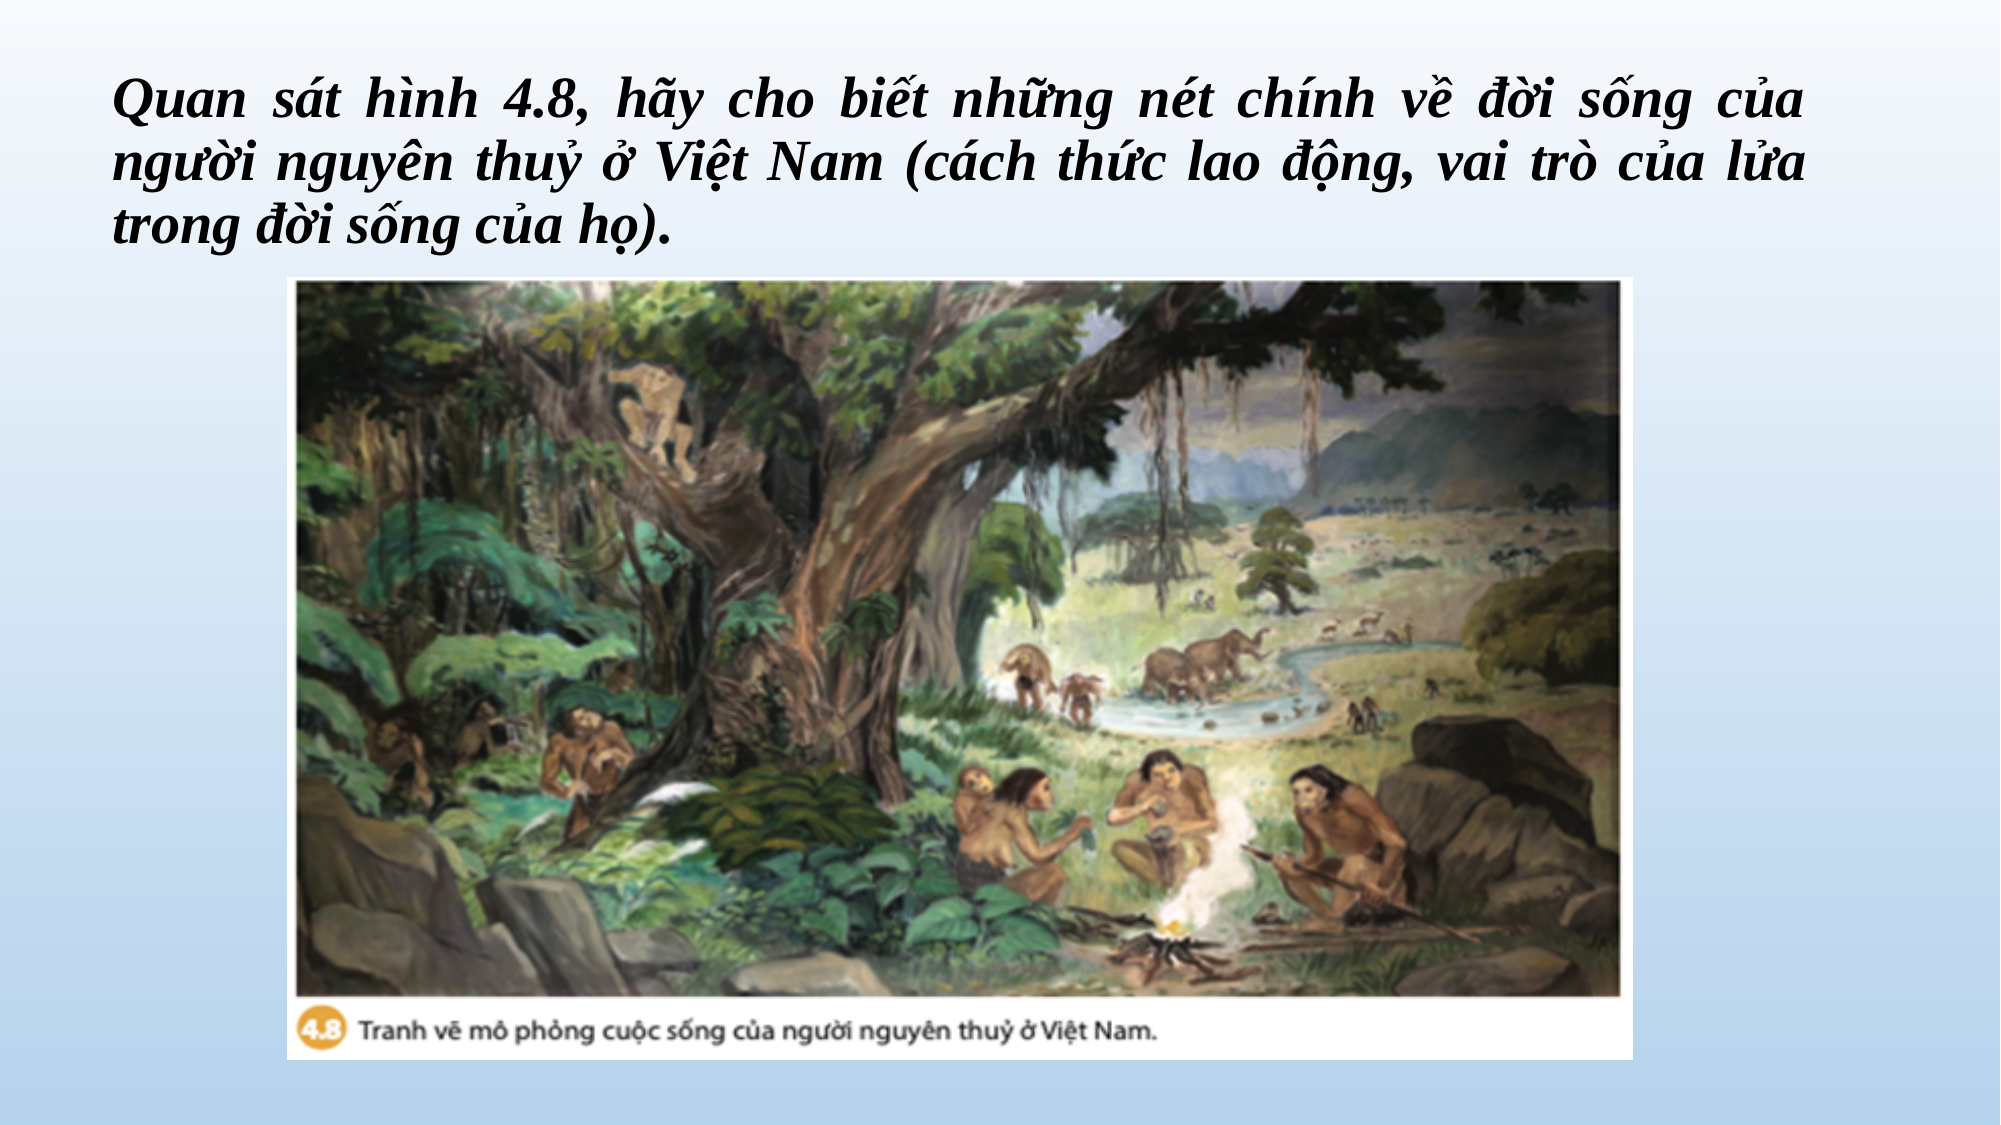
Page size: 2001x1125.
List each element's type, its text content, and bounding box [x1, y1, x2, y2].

picture [287, 277, 1633, 1060]
list Quan sát hình 4.8, hãy cho biết những nét chính về đời sống của người nguyên thuỷ ở Việt Nam (cách thức lao động, vai trò của lửa trong đời sống của họ). [97, 59, 1823, 774]
